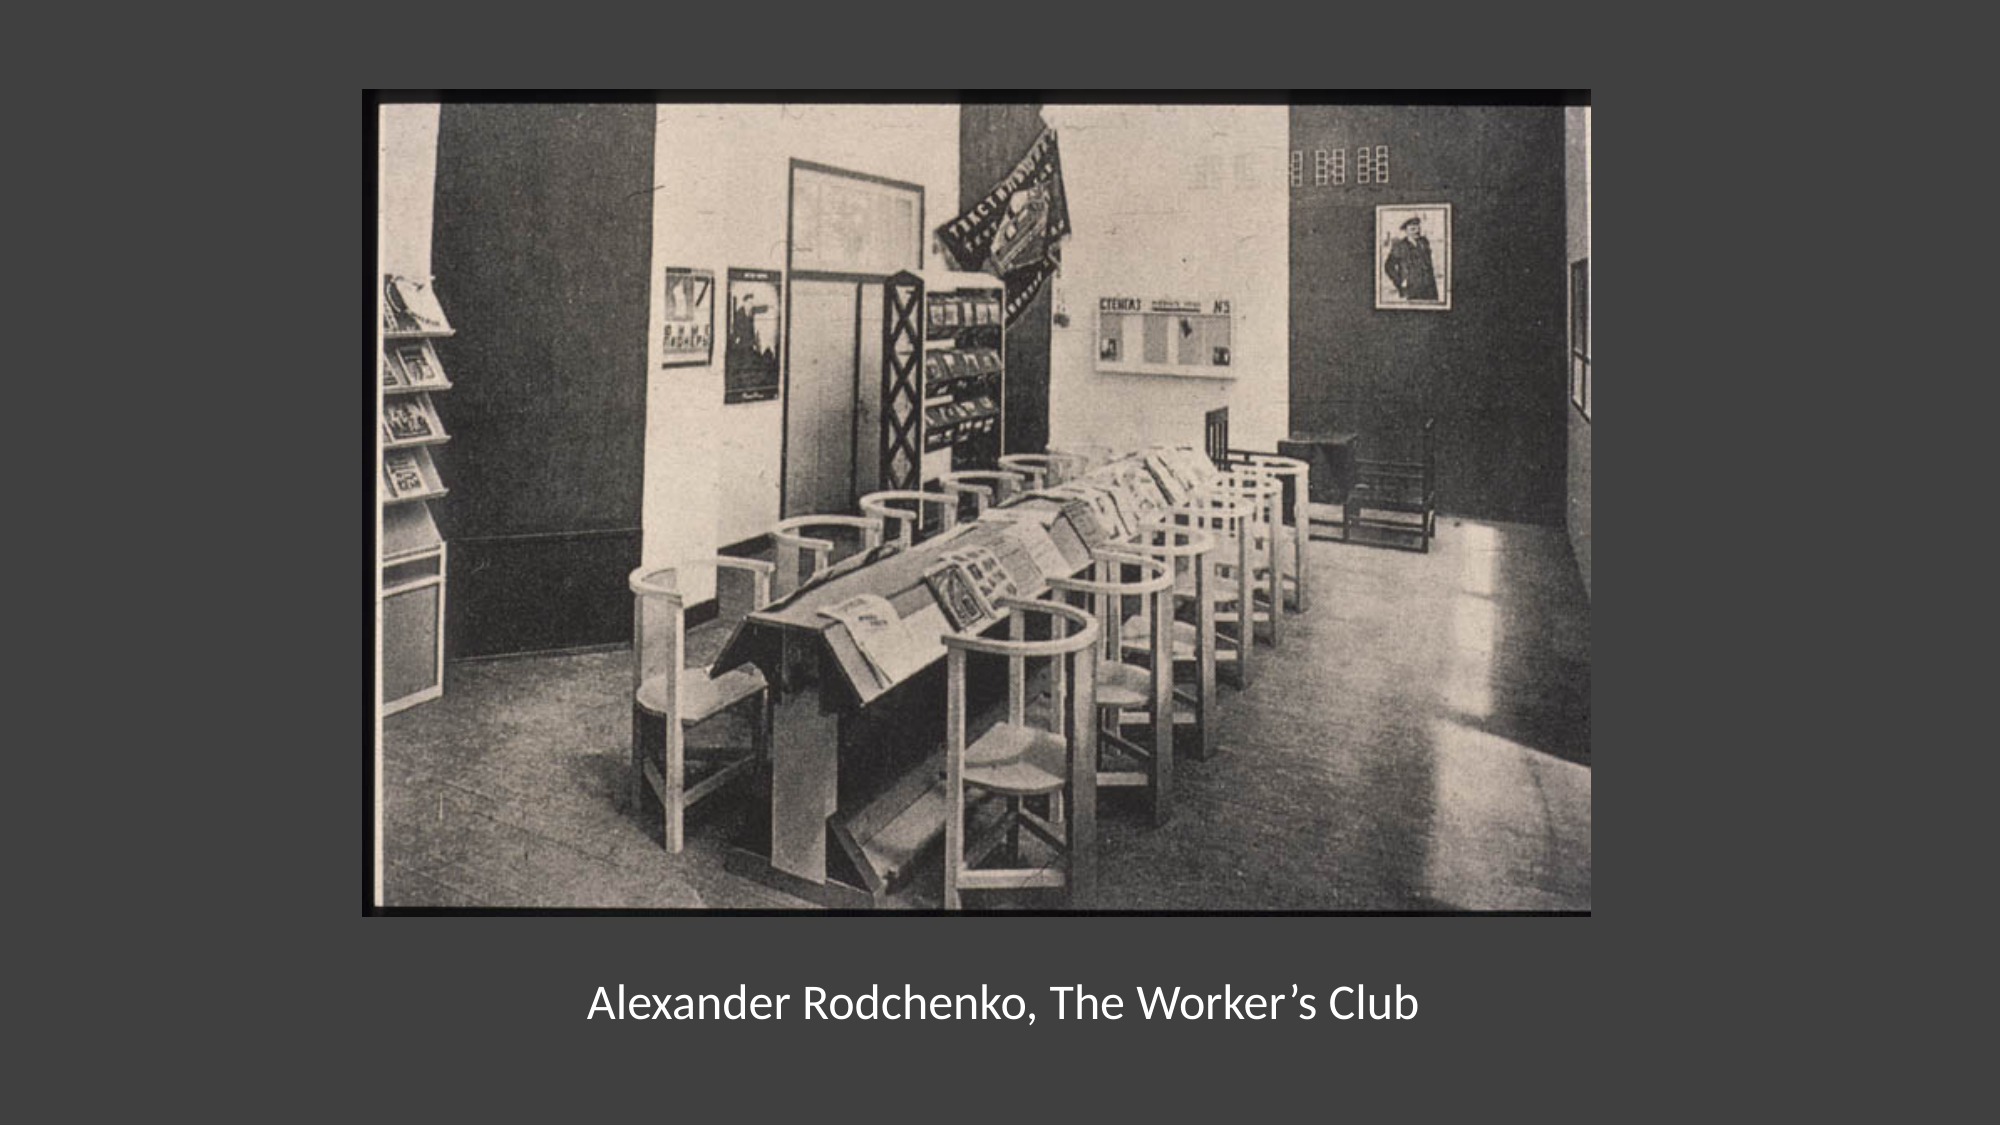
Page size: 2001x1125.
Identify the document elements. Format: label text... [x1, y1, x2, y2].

list Alexander Rodchenko, The Worker’s Club [365, 961, 1641, 1057]
picture [362, 89, 1591, 917]
